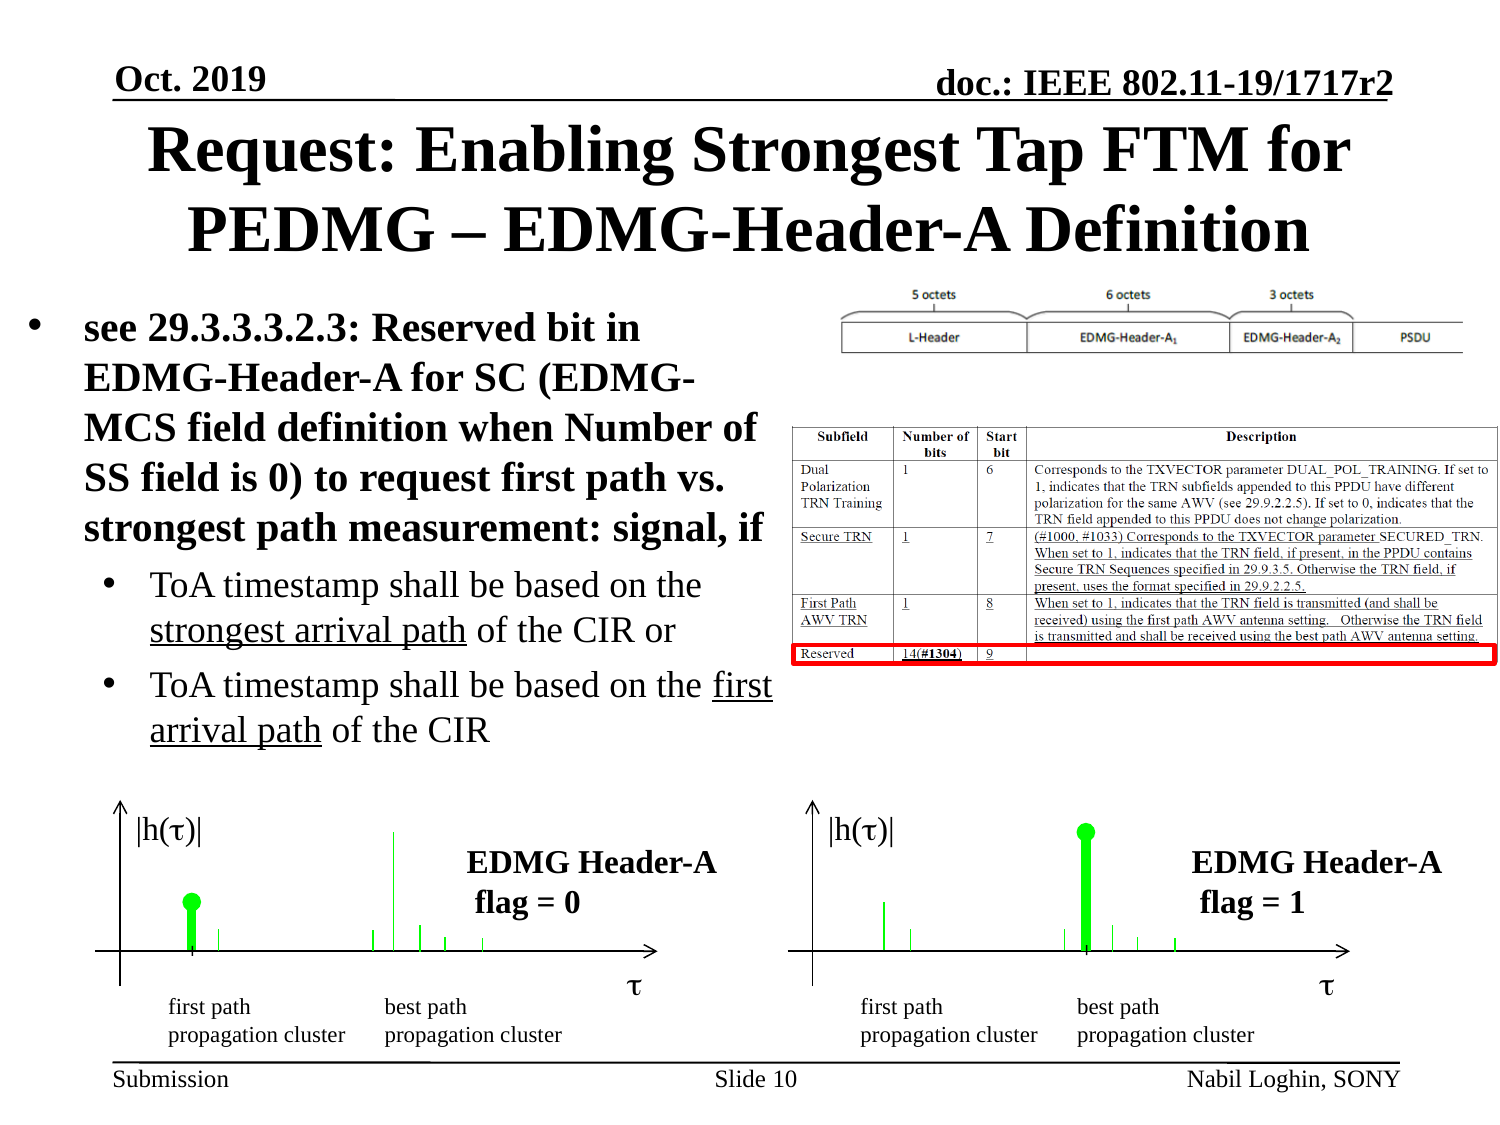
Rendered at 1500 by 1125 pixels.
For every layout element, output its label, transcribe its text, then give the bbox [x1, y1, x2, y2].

text_box best path propagation cluster [369, 984, 583, 1055]
text_box |h()| [121, 799, 218, 855]
picture [784, 414, 1500, 668]
text_box first path propagation cluster [845, 984, 1062, 1055]
title Request: Enabling Strongest Tap FTM for PEDMG – EDMG-Header-A Definition [112, 137, 1388, 313]
text_box best path propagation cluster [1062, 984, 1275, 1055]
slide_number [114, 54, 423, 100]
text_box |h()| [813, 799, 910, 855]
slide_number Slide 10 [712, 1061, 800, 1123]
text_box EDMG Header-A flag = 0 [451, 833, 733, 928]
text_box first path propagation cluster [153, 984, 369, 1055]
list see 29.3.3.3.2.3: Reserved bit in EDMG-Header-A for SC (EDMG-MCS field definition when Number of SS field is 0) to request first path vs. strongest path measurement: signal, if ToA timestamp shall be based on the strongest arrival path of the CIR or ToA timestamp shall be based on the first arrival path of the CIR [12, 291, 791, 1076]
text_box  [1305, 957, 1350, 1010]
footer Nabil Loghin, SONY [878, 1061, 1402, 1093]
picture [831, 280, 1495, 374]
text_box  [612, 957, 658, 1010]
text_box EDMG Header-A flag = 1 [1176, 833, 1458, 928]
